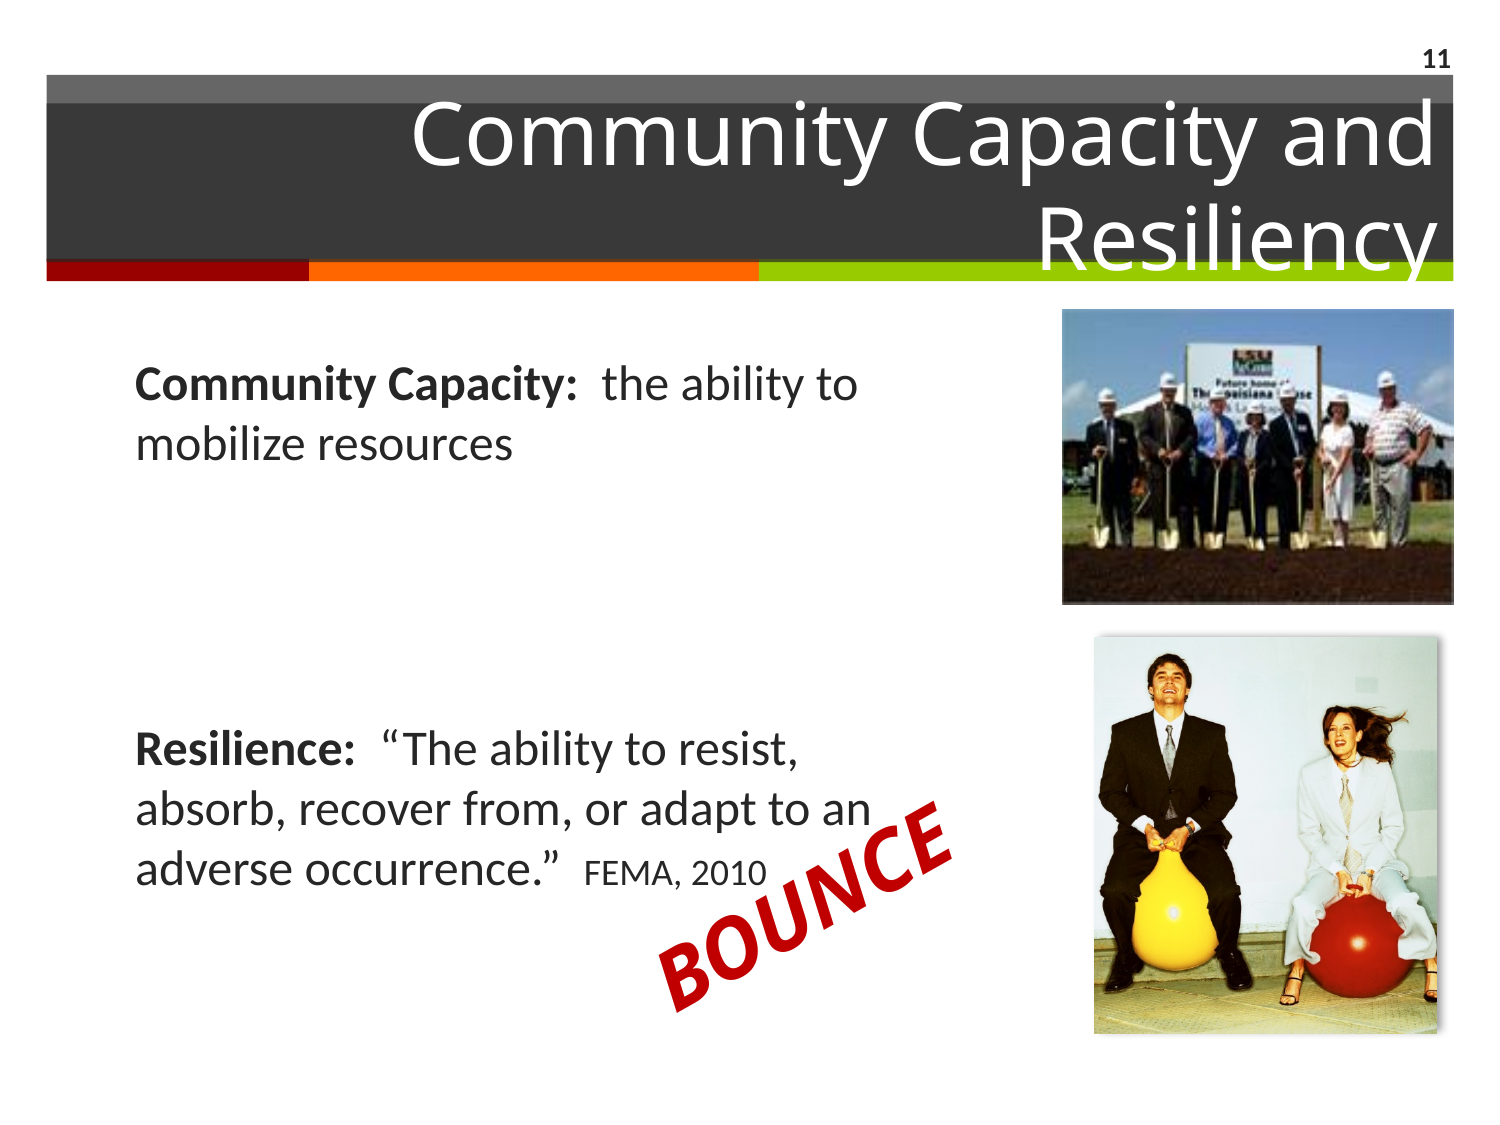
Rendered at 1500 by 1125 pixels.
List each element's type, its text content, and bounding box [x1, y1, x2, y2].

list Community Capacity: the ability to mobilize resources Resilience: “The ability to resist, absorb, recover from, or adapt to an adverse occurrence.” FEMA, 2010 [90, 342, 962, 998]
text_box BOUNCE [606, 760, 997, 1050]
slide_number 11 [1362, 27, 1467, 87]
title Community Capacity and Resiliency [46, 103, 1454, 263]
picture [1061, 309, 1454, 605]
picture [1093, 637, 1437, 1034]
